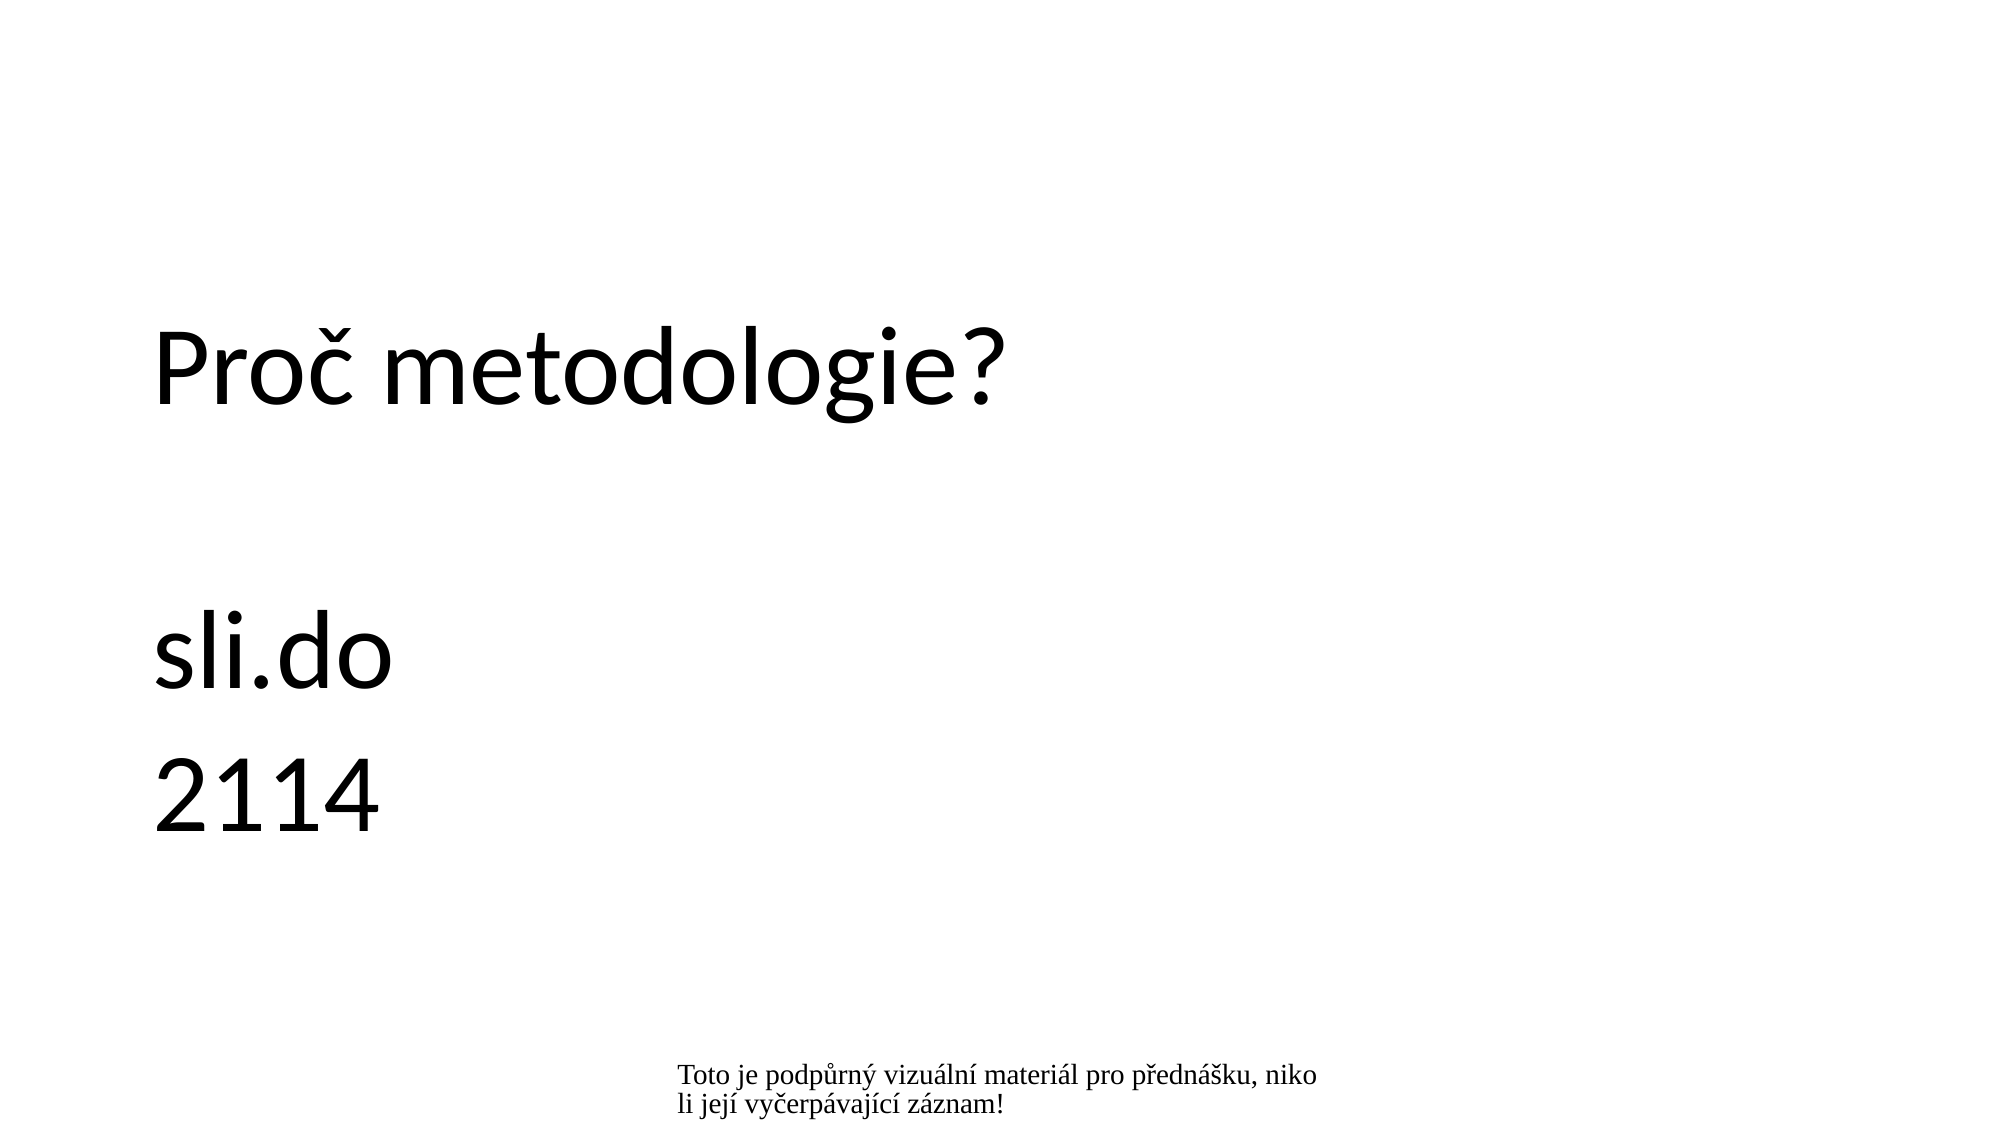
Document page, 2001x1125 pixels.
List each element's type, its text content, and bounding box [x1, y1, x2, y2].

list Proč metodologie? sli.do 2114 [137, 299, 1863, 1014]
footer Toto je podpůrný vizuální materiál pro přednášku, nikoli její vyčerpávající záznam! [662, 1042, 1338, 1103]
